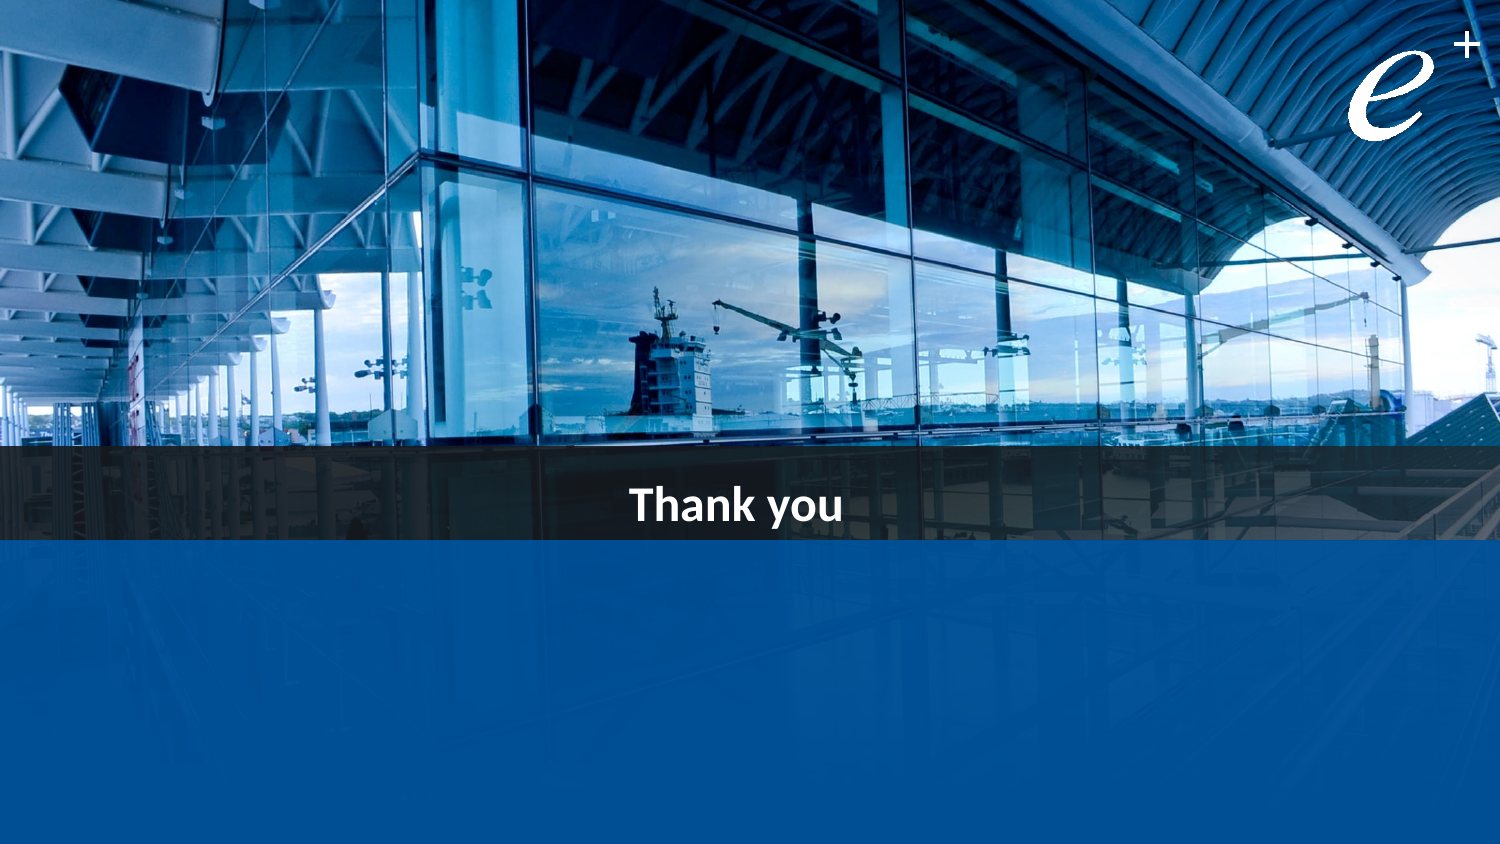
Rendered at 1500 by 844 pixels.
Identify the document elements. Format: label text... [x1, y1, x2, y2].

picture [1431, 427, 1439, 434]
picture [1258, 439, 1264, 446]
picture [1396, 436, 1402, 446]
picture [1268, 432, 1276, 446]
picture [1371, 423, 1376, 436]
text_box Thank you [0, 463, 1487, 539]
picture [0, 0, 1500, 446]
picture [1225, 433, 1243, 439]
